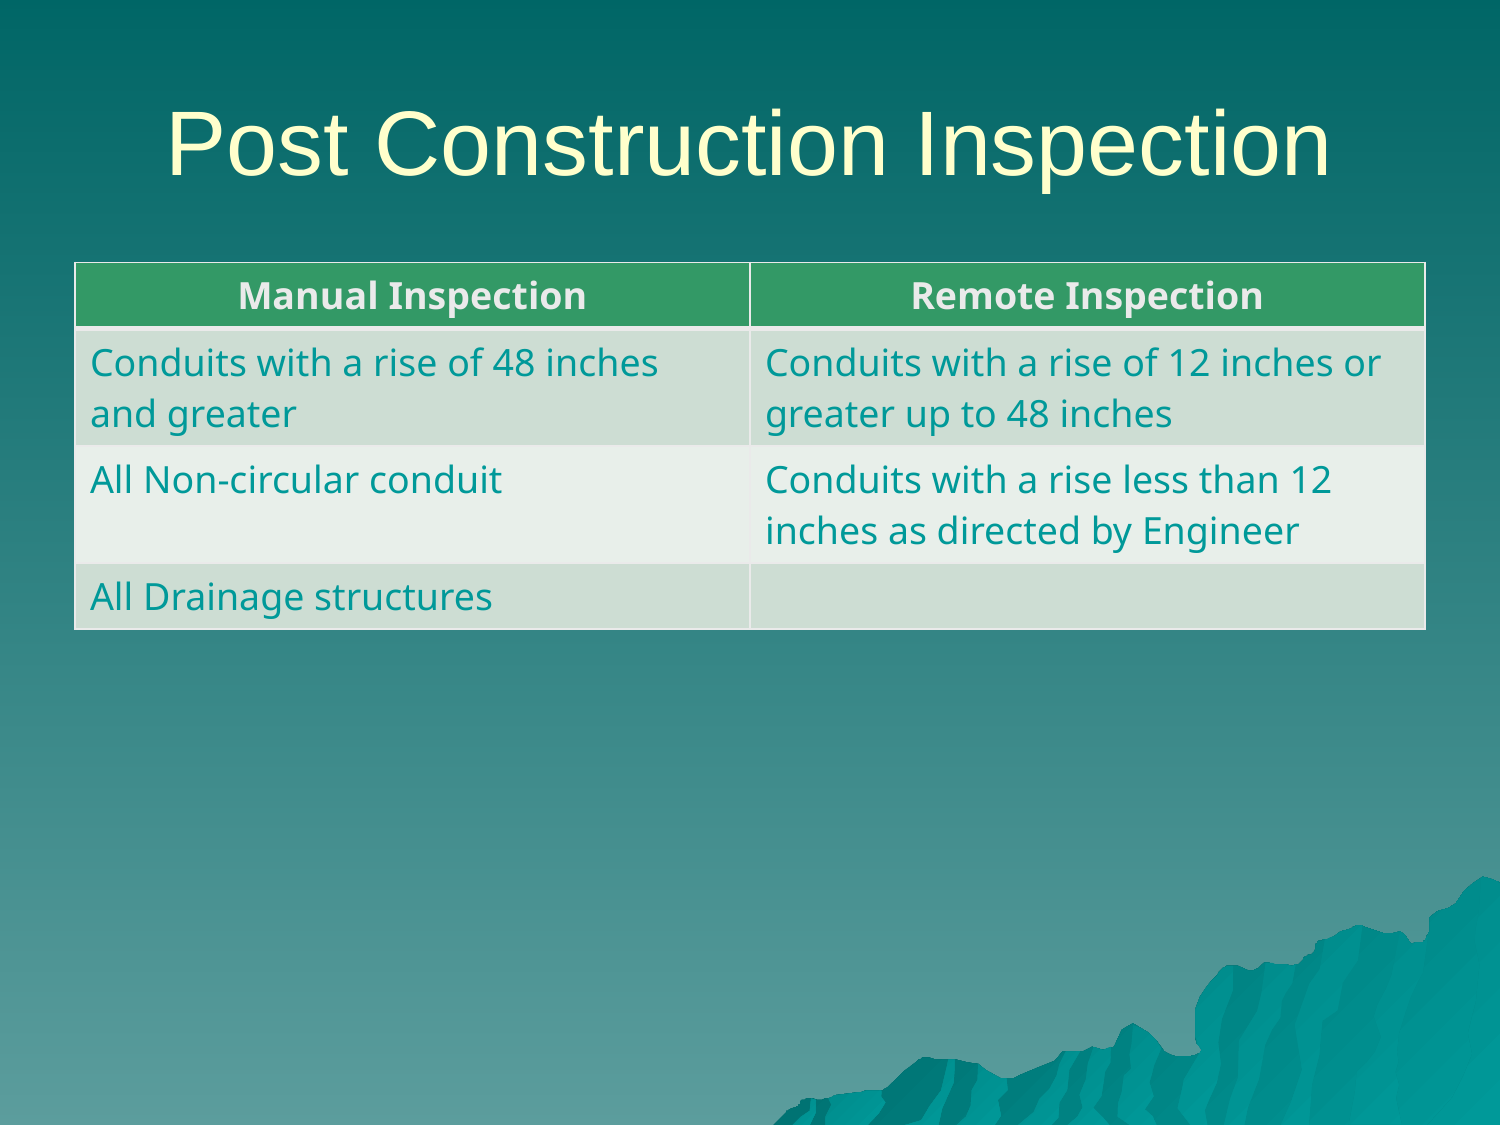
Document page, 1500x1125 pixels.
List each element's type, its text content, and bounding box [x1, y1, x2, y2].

table_cell All Drainage structures [76, 564, 749, 628]
title Post Construction Inspection [74, 45, 1426, 233]
table_cell All Non-circular conduit [76, 447, 749, 562]
table_header Manual Inspection [76, 263, 749, 326]
table_cell [751, 564, 1424, 628]
table_cell Conduits with a rise of 12 inches or greater up to 48 inches [751, 331, 1424, 445]
table_cell Conduits with a rise less than 12 inches as directed by Engineer [751, 447, 1424, 562]
table_cell Conduits with a rise of 48 inches and greater [76, 331, 749, 445]
table_header Remote Inspection [751, 263, 1424, 326]
